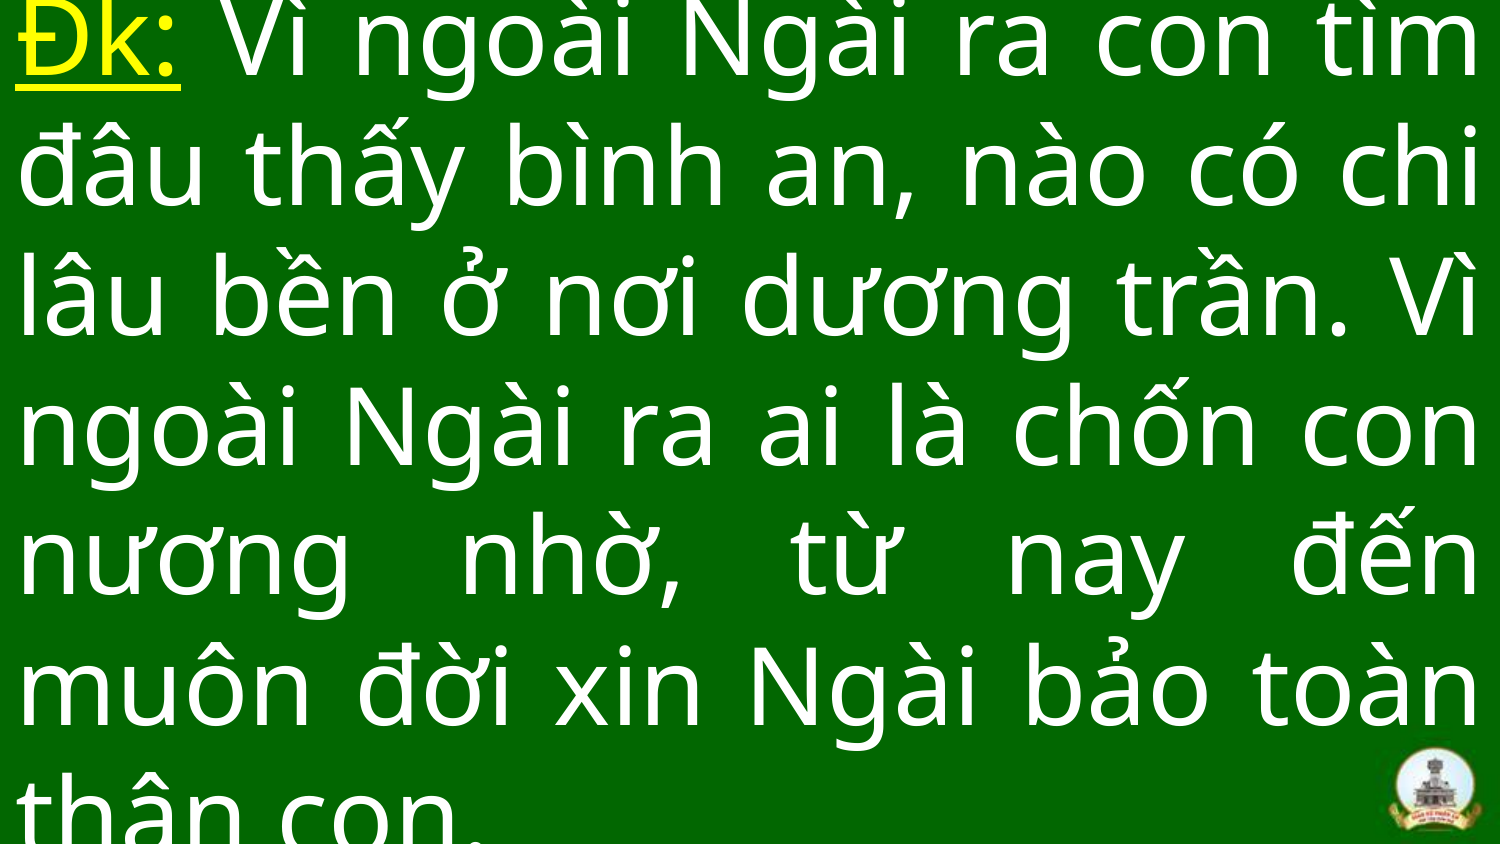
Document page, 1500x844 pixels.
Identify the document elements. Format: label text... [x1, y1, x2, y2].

title Đk: Vì ngoài Ngài ra con tìm đâu thấy bình an, nào có chi lâu bền ở nơi dương trần. Vì ngoài Ngài ra ai là chốn con nương nhờ, từ nay đến muôn đời xin Ngài bảo toàn thân con. [0, 0, 1500, 844]
